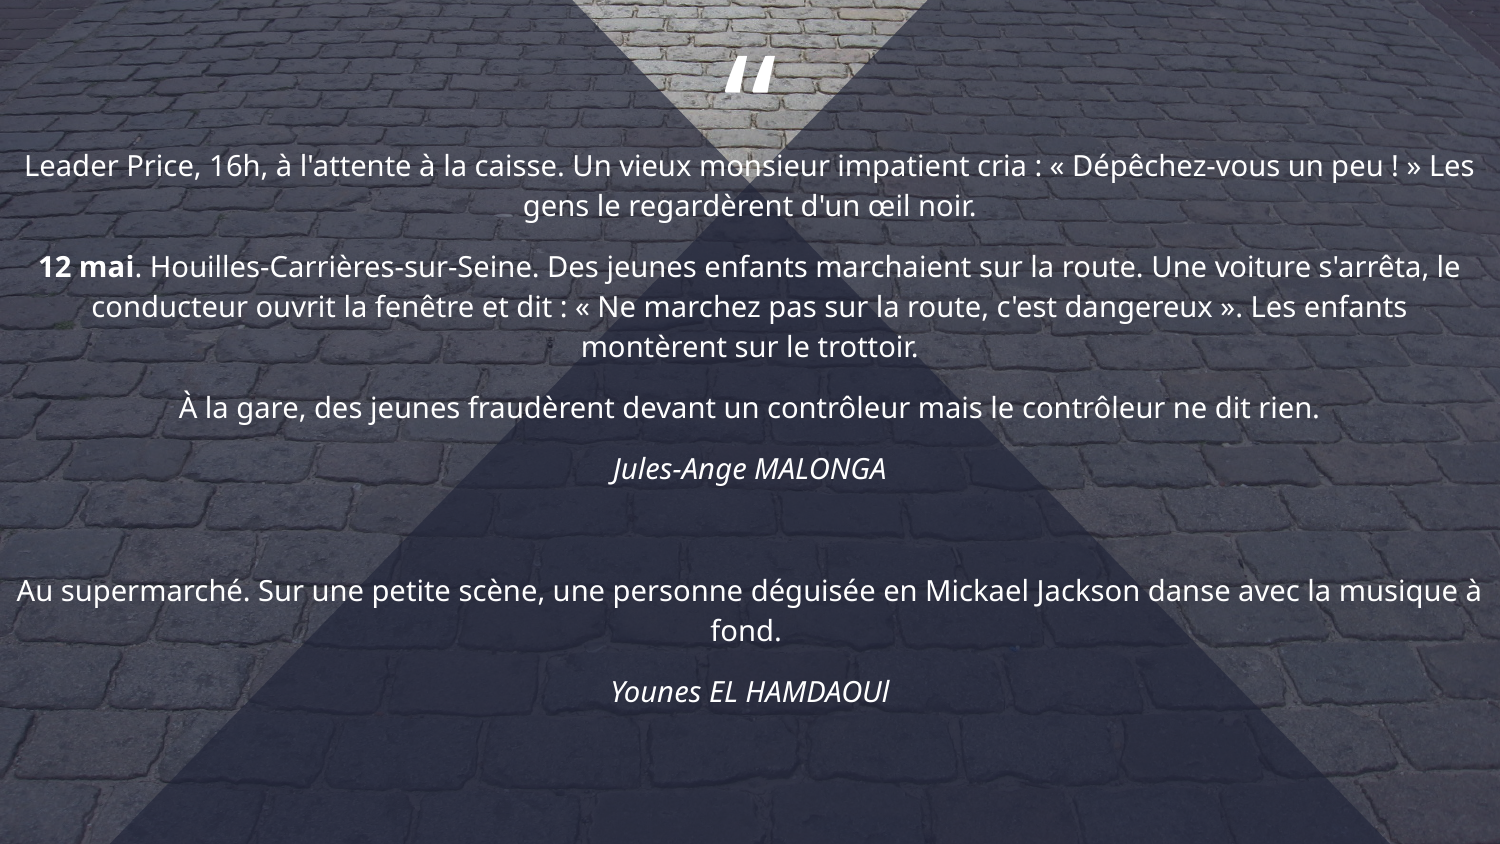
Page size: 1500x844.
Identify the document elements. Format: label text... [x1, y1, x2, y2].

list Leader Price, 16h, à l'attente à la caisse. Un vieux monsieur impatient cria : « Dépêchez-vous un peu ! » Les gens le regardèrent d'un œil noir. 12 mai. Houilles-Carrières-sur-Seine. Des jeunes enfants marchaient sur la route. Une voiture s'arrêta, le conducteur ouvrit la fenêtre et dit : « Ne marchez pas sur la route, c'est dangereux ». Les enfants montèrent sur le trottoir. À la gare, des jeunes fraudèrent devant un contrôleur mais le contrôleur ne dit rien. Jules-Ange MALONGA Au supermarché. Sur une petite scène, une personne déguisée en Mickael Jackson danse avec la musique à fond. Younes EL HAMDAOUl [0, 202, 1500, 709]
picture [574, 0, 926, 182]
